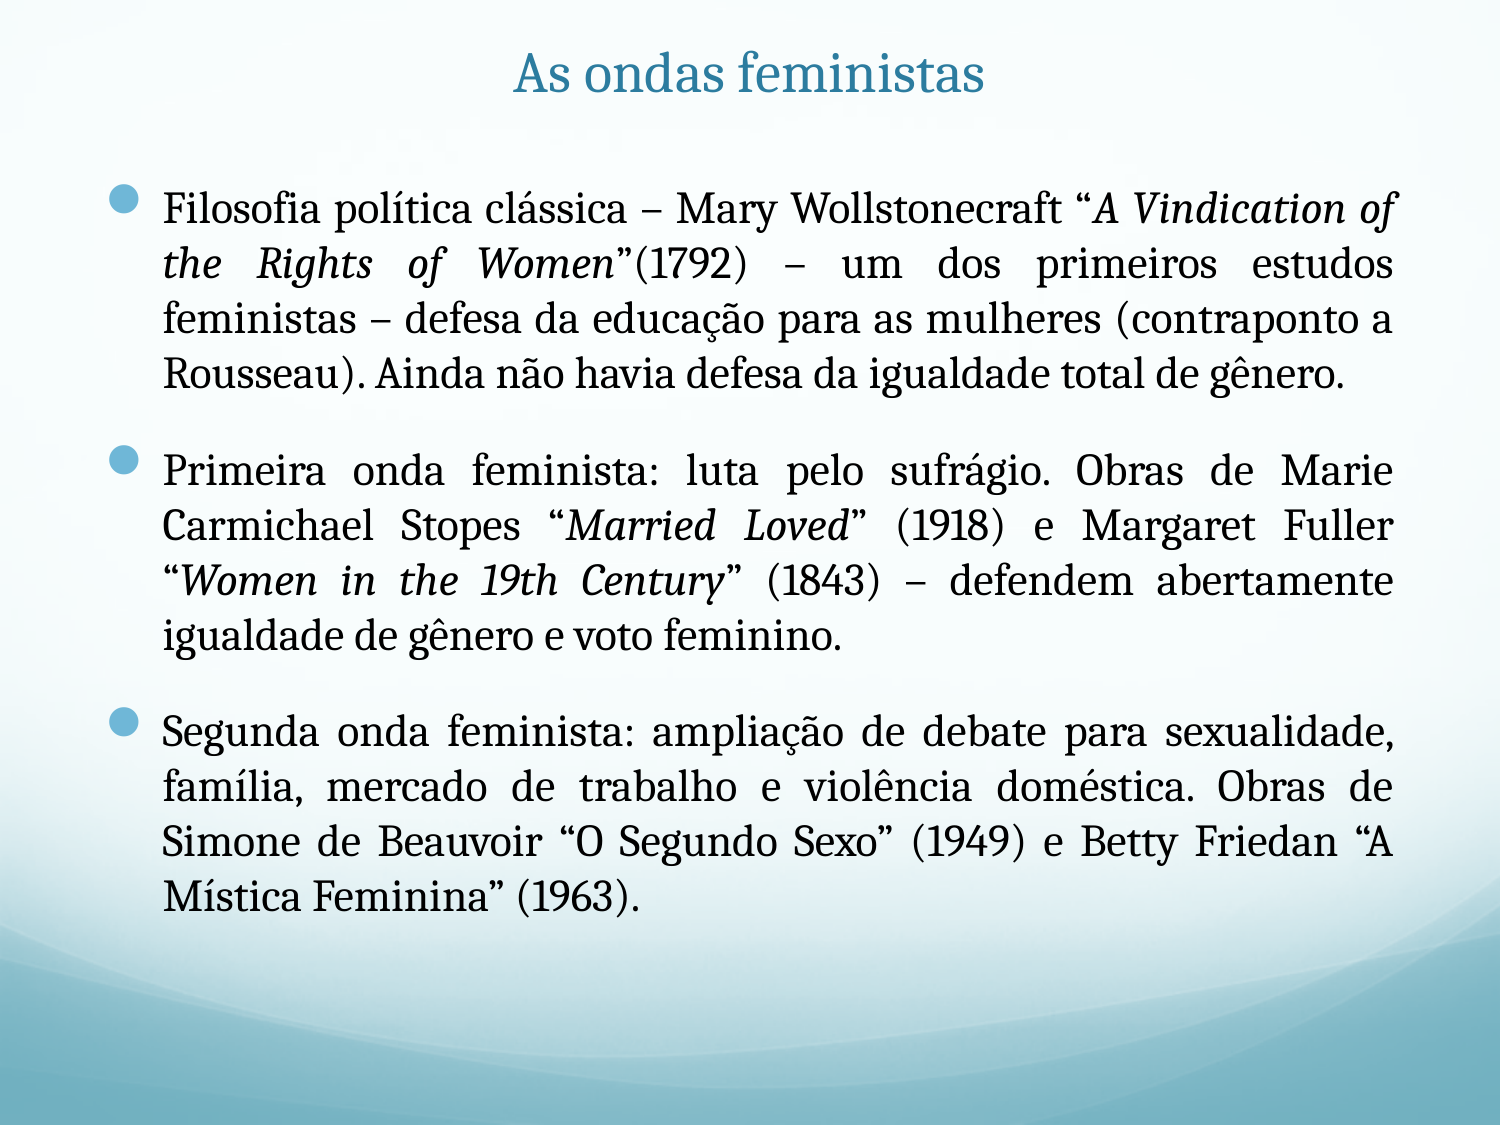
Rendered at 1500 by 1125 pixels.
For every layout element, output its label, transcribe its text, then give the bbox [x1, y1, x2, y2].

list Filosofia política clássica – Mary Wollstonecraft “A Vindication of the Rights of Women”(1792) – um dos primeiros estudos feministas – defesa da educação para as mulheres (contraponto a Rousseau). Ainda não havia defesa da igualdade total de gênero. Primeira onda feminista: luta pelo sufrágio. Obras de Marie Carmichael Stopes “Married Loved” (1918) e Margaret Fuller “Women in the 19th Century” (1843) – defendem abertamente igualdade de gênero e voto feminino. Segunda onda feminista: ampliação de debate para sexualidade, família, mercado de trabalho e violência doméstica. Obras de Simone de Beauvoir “O Segundo Sexo” (1949) e Betty Friedan “A Mística Feminina” (1963). [90, 170, 1410, 1089]
title As ondas feministas [90, 17, 1410, 121]
